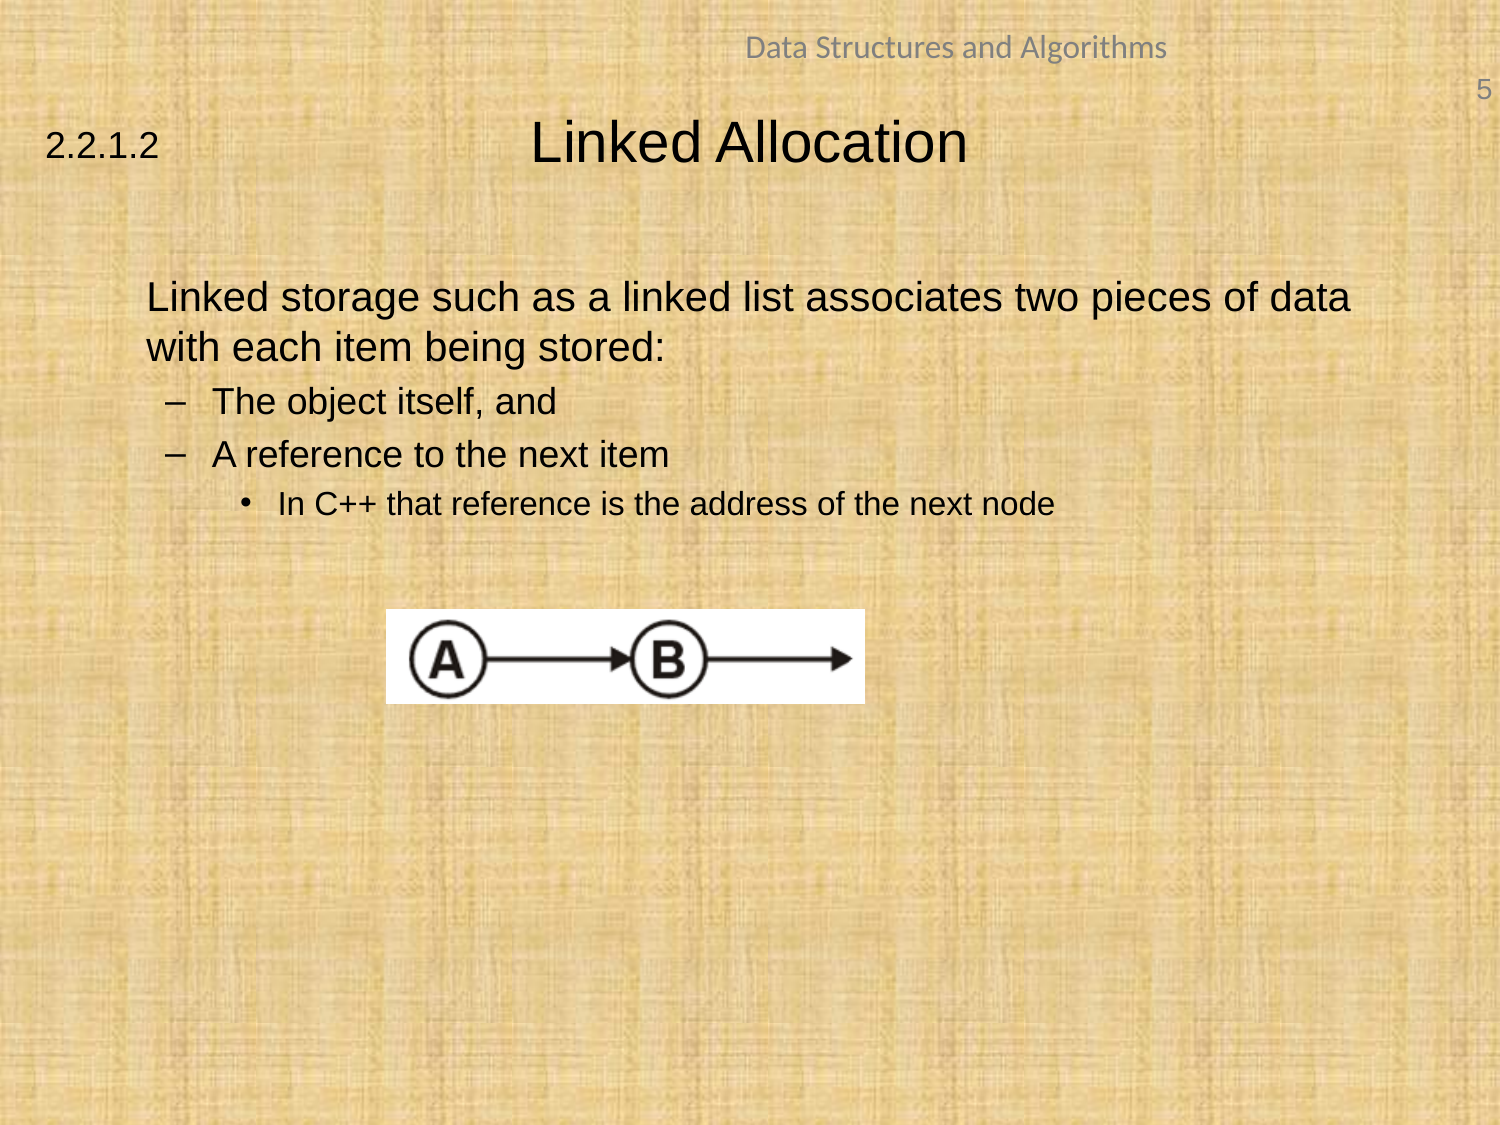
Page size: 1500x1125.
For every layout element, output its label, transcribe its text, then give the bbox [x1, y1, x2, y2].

text_box 2.2.1.2 [30, 113, 175, 174]
title Linked Allocation [74, 44, 1426, 233]
picture [0, 0, 1500, 1125]
list Linked storage such as a linked list associates two pieces of data with each item being stored: The object itself, and A reference to the next item In C++ that reference is the address of the next node [74, 262, 1426, 1006]
